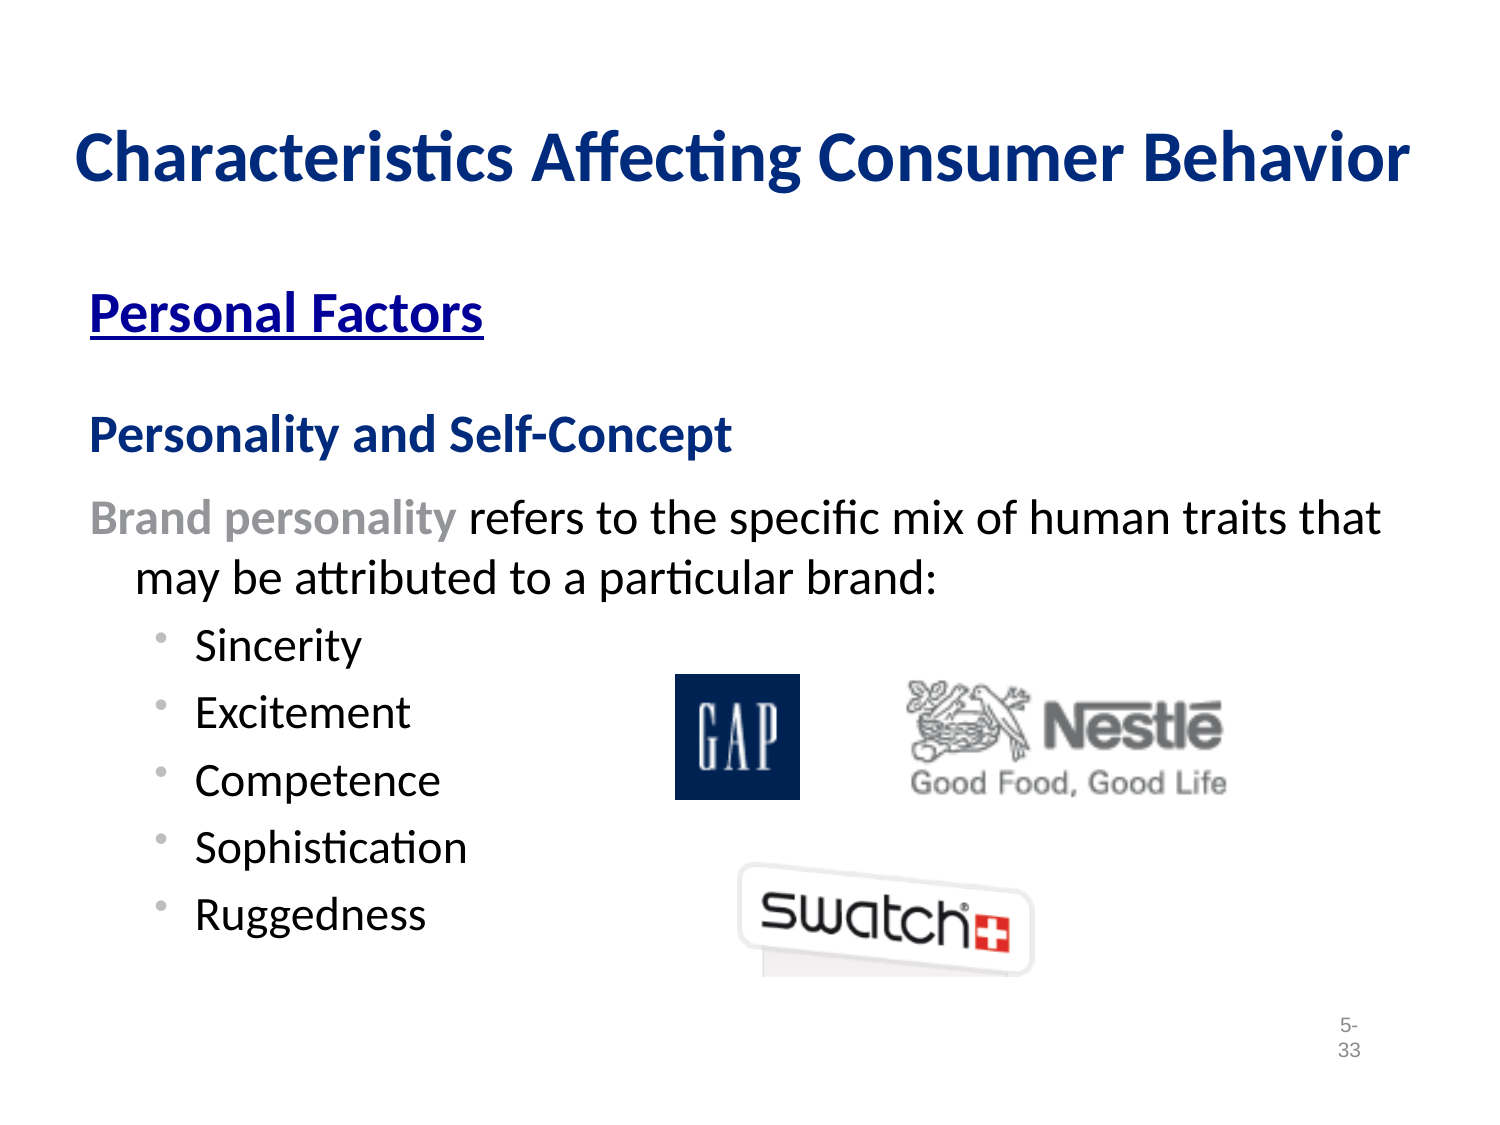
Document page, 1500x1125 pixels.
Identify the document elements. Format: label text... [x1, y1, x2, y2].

text_box Characteristics Affecting Consumer Behavior [74, 112, 1425, 197]
text_box Personal Factors Personality and Self-Concept Brand personality refers to the specific mix of human traits that may be attributed to a particular brand: Sincerity Excitement Competence Sophistication Ruggedness [75, 275, 1400, 990]
slide_number 5-33 [1316, 1002, 1382, 1071]
picture [674, 674, 801, 801]
picture [899, 674, 1266, 801]
picture [737, 862, 1035, 977]
